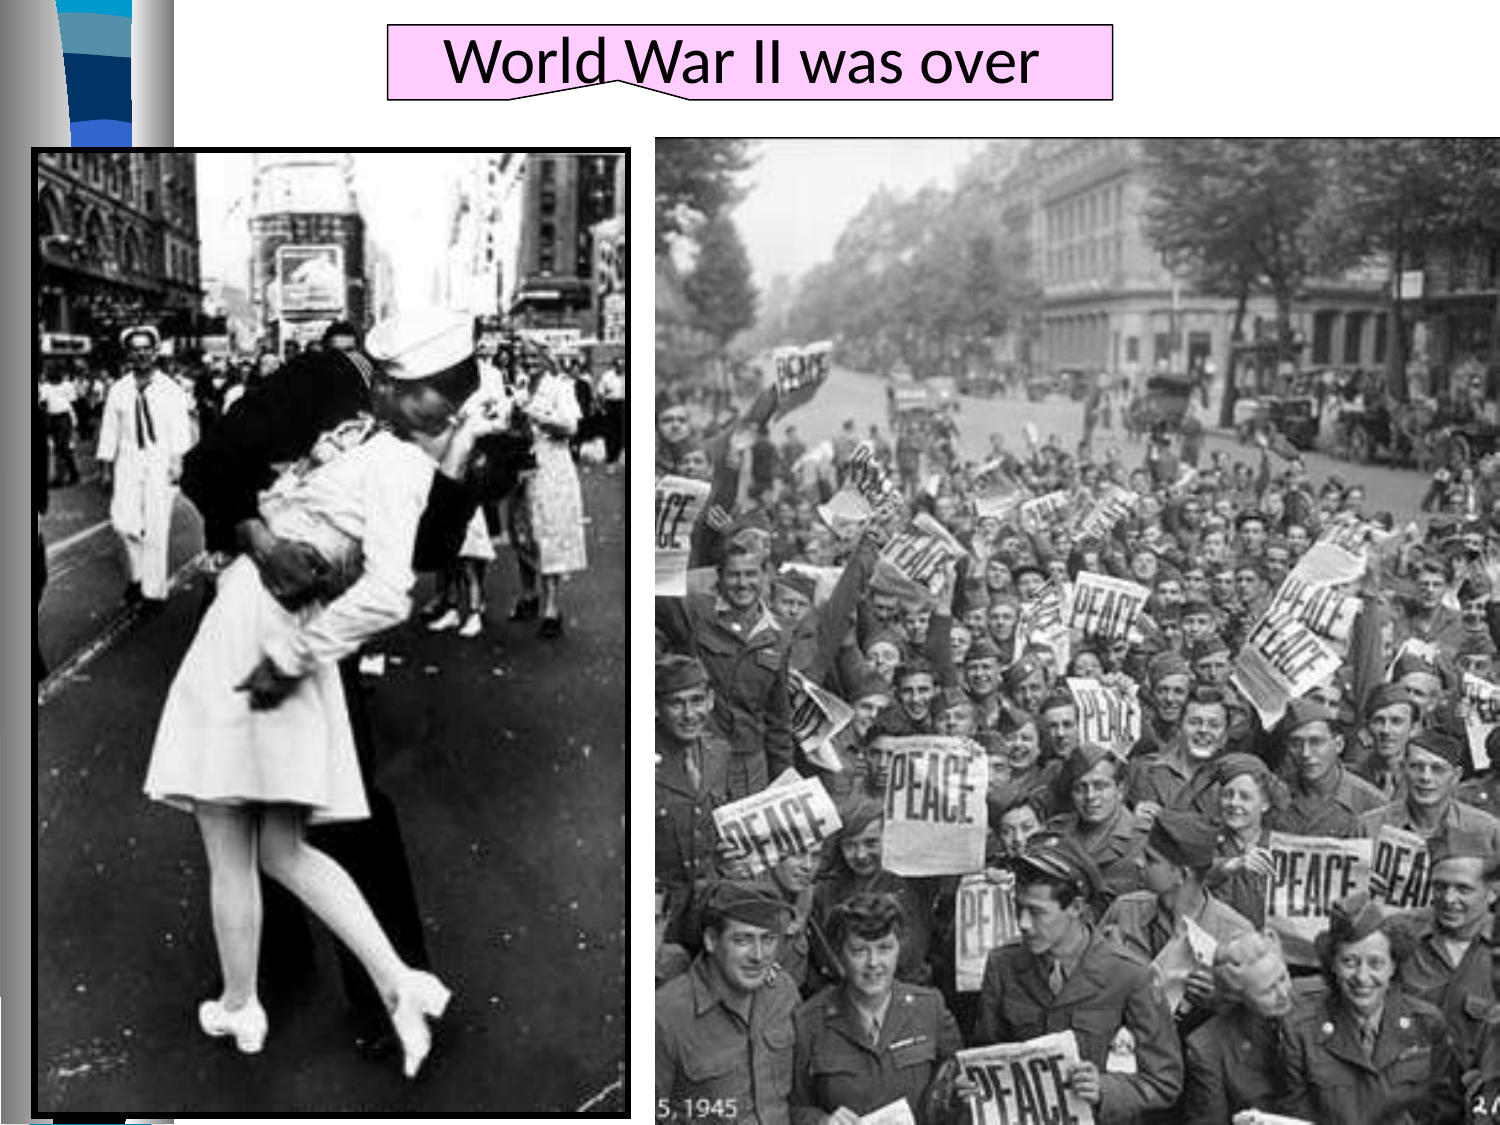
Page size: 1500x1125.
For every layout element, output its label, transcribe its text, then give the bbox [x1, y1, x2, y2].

picture [654, 137, 1500, 1125]
picture [37, 153, 626, 1113]
text_box World War II was over [387, 24, 1113, 100]
